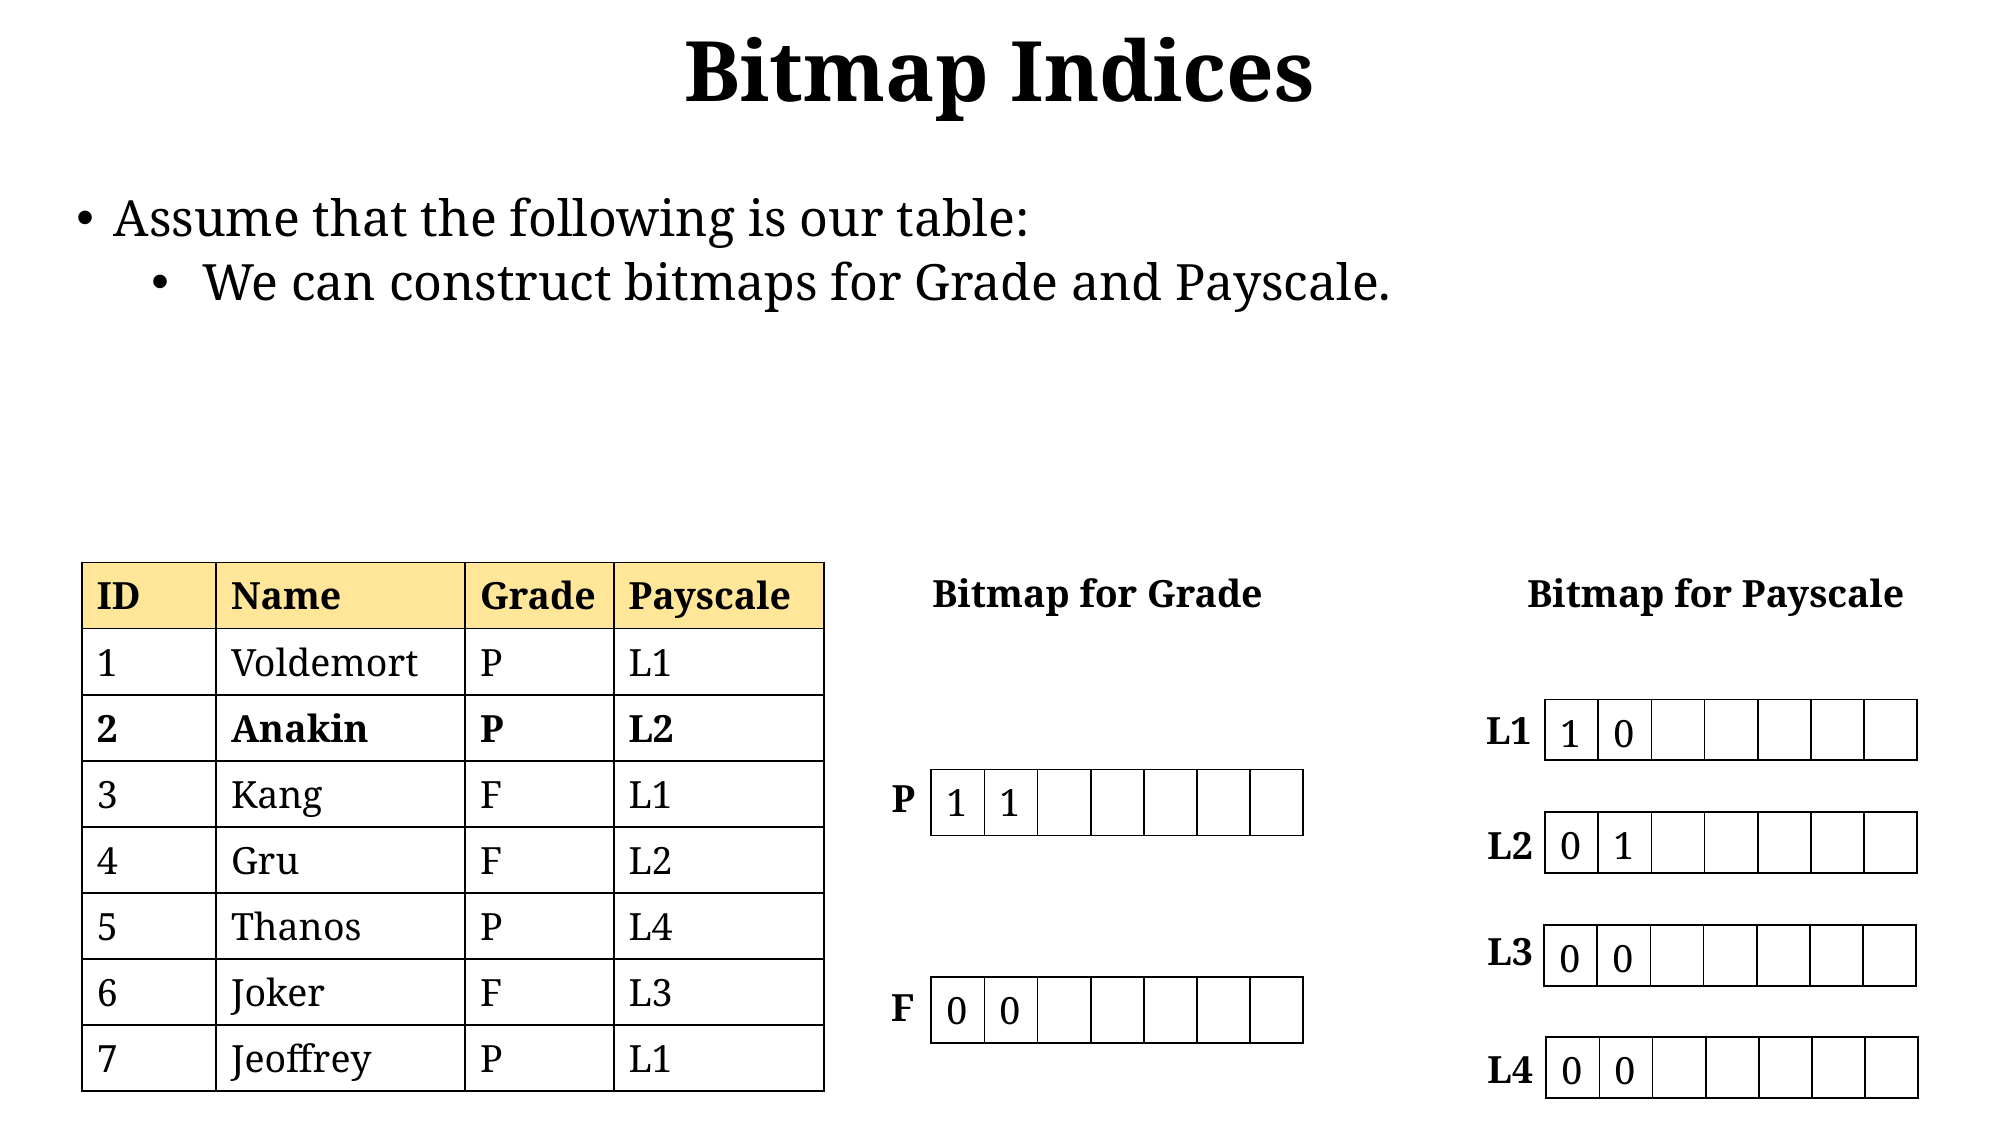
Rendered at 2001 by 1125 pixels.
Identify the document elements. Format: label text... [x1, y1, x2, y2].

table_cell L1 [615, 762, 823, 826]
table_cell P [466, 696, 613, 760]
table_cell Joker [217, 960, 464, 1024]
table_header [1705, 700, 1757, 759]
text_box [1472, 920, 1548, 980]
table_cell 4 [83, 828, 215, 892]
table_cell P [466, 1026, 613, 1090]
table_cell 7 [83, 1026, 215, 1090]
table_header [1865, 813, 1916, 872]
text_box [1472, 1039, 1548, 1099]
title Bitmap Indices [137, 0, 1863, 149]
table_header [1759, 813, 1810, 872]
table_header Grade [466, 563, 613, 628]
table_header [1864, 926, 1915, 985]
table_cell P [466, 629, 613, 694]
table_cell Anakin [217, 696, 464, 760]
table_cell F [466, 960, 613, 1024]
table_header 0 [1545, 926, 1596, 985]
table_header 0 [1598, 926, 1650, 985]
table_header 1 [1599, 813, 1651, 872]
table_cell L1 [615, 629, 823, 694]
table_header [1813, 1038, 1864, 1097]
table_header [1145, 978, 1196, 1042]
table_header [1812, 700, 1863, 759]
table_header 0 [985, 978, 1037, 1042]
table_header 1 [1547, 700, 1597, 759]
table_cell 3 [83, 762, 215, 826]
table_header [1652, 813, 1704, 872]
table_cell L2 [615, 828, 823, 892]
table_header [1652, 700, 1704, 759]
table_header [1198, 770, 1249, 835]
text_box Bitmap for Grade [917, 562, 1278, 623]
table_header [1759, 700, 1810, 759]
table_cell Kang [217, 762, 464, 826]
table_header [1651, 926, 1703, 985]
table_header [1038, 978, 1090, 1042]
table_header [1760, 1038, 1811, 1097]
list Assume that the following is our table: We can construct bitmaps for Grade and Payscale. [61, 185, 1937, 423]
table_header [1600, 1038, 1652, 1097]
table_header 0 [932, 978, 984, 1042]
table_cell 2 [83, 696, 215, 760]
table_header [1707, 1038, 1758, 1097]
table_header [1653, 1038, 1705, 1097]
table_header [1812, 813, 1863, 872]
table_header [1705, 813, 1757, 872]
table_header Payscale [615, 563, 823, 628]
table_cell Jeoffrey [217, 1026, 464, 1090]
table_header 1 [985, 770, 1037, 835]
table_header [1092, 978, 1143, 1042]
table_header Name [217, 563, 464, 628]
table_cell F [466, 762, 613, 826]
table_header 0 [1599, 700, 1651, 759]
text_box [1471, 699, 1547, 760]
table_header [1811, 926, 1862, 985]
table_header [1251, 978, 1302, 1042]
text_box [1472, 814, 1548, 874]
table_header [1092, 770, 1143, 835]
table_cell Voldemort [217, 629, 464, 694]
table_header 0 [1546, 813, 1597, 872]
table_cell L1 [615, 1026, 823, 1090]
text_box F [876, 976, 929, 1037]
table_cell 6 [83, 960, 215, 1024]
table_header [1865, 700, 1916, 759]
table_cell 1 [83, 629, 215, 694]
table_cell F [466, 828, 613, 892]
table_header 0 [1547, 1038, 1599, 1097]
table_header [1758, 926, 1809, 985]
table_cell L4 [615, 894, 823, 958]
text_box Bitmap for Payscale [1512, 562, 1920, 623]
table_header [1251, 770, 1302, 835]
table_cell L3 [615, 960, 823, 1024]
table_header [1145, 770, 1196, 835]
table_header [1866, 1038, 1917, 1097]
table_cell L2 [615, 696, 823, 760]
table_cell Gru [217, 828, 464, 892]
table_cell Thanos [217, 894, 464, 958]
table_cell P [466, 894, 613, 958]
table_header [1704, 926, 1756, 985]
table_header 1 [932, 770, 984, 835]
table_header ID [83, 563, 215, 628]
table_header [1038, 770, 1090, 835]
table_header [1198, 978, 1249, 1042]
text_box P [876, 767, 931, 827]
table_cell 5 [83, 894, 215, 958]
